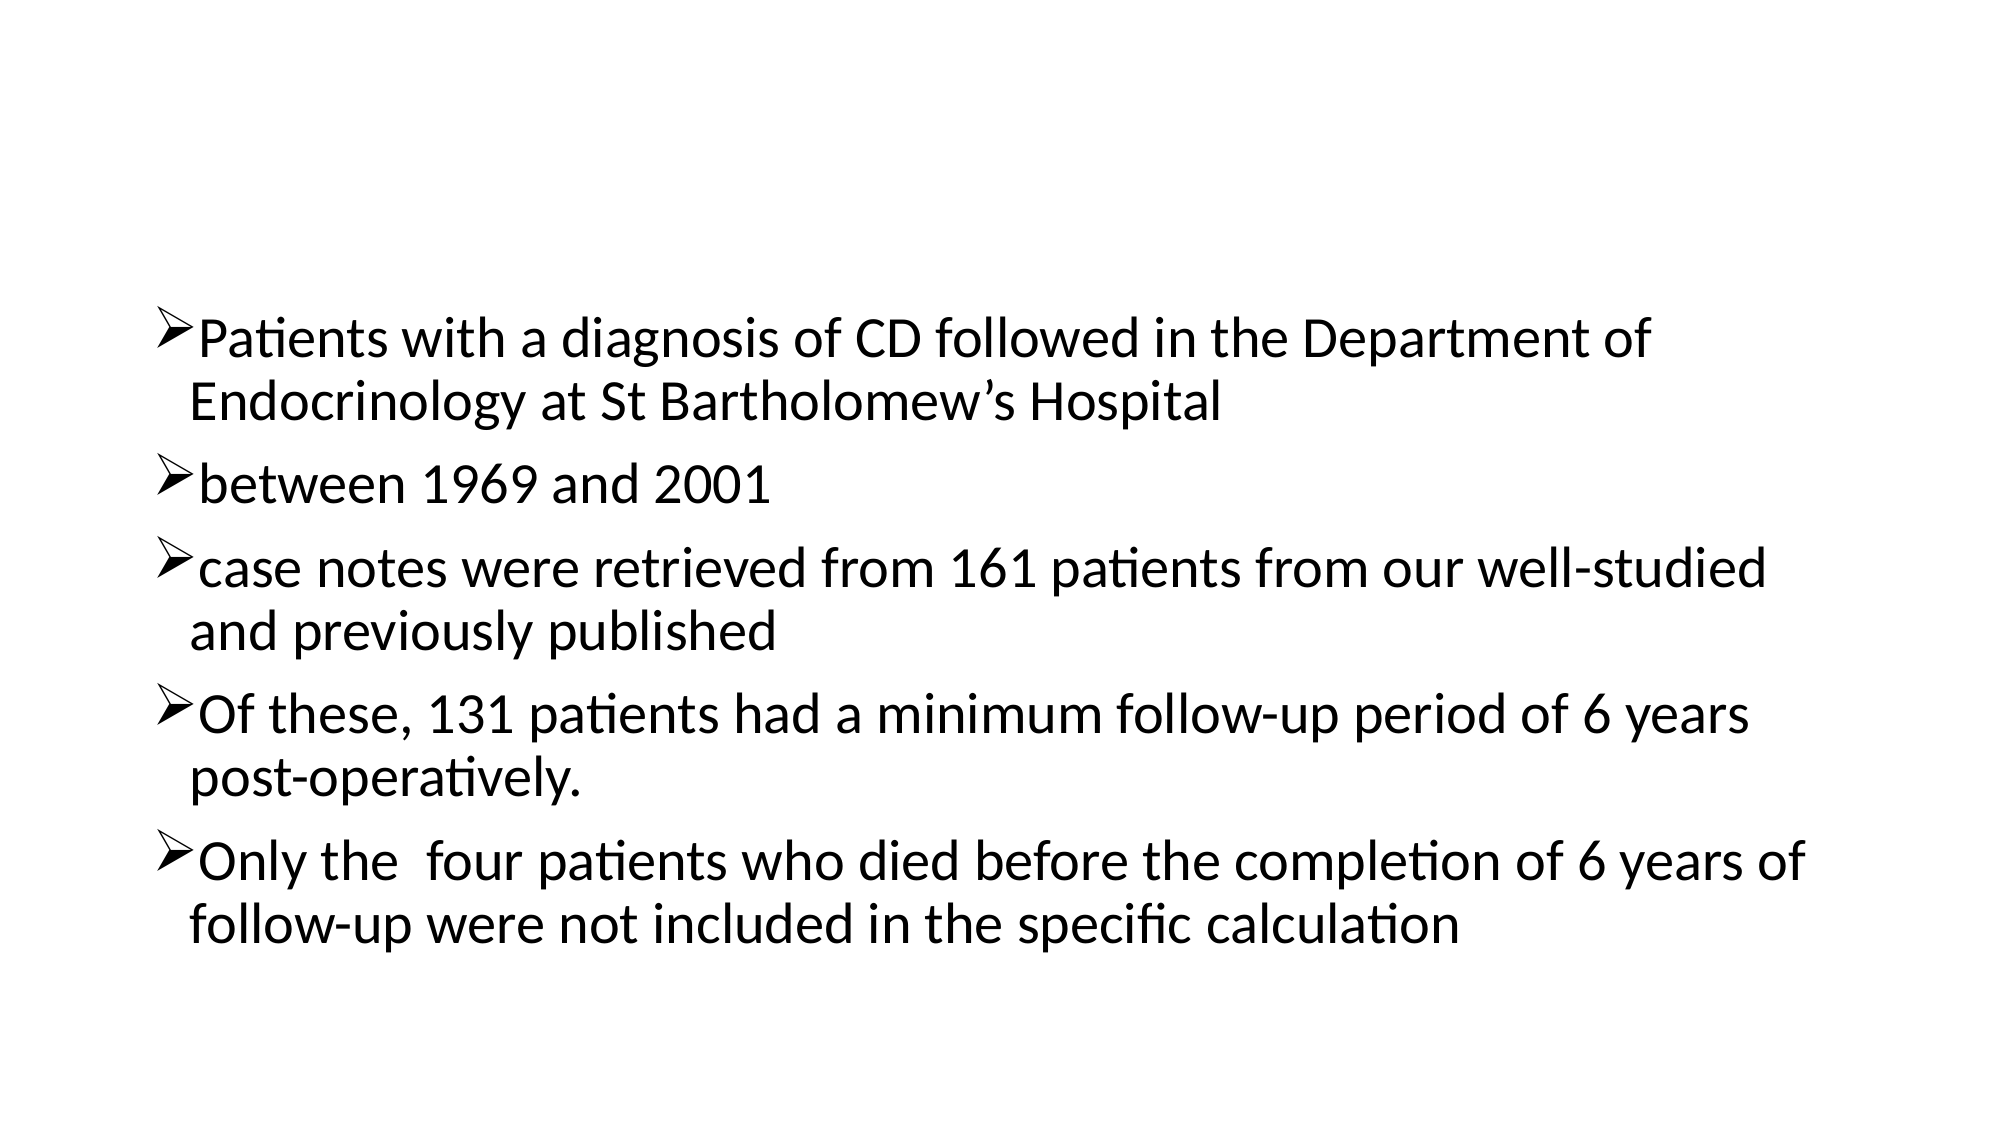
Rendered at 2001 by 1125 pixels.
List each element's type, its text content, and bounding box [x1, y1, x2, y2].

list Patients with a diagnosis of CD followed in the Department of Endocrinology at St Bartholomew’s Hospital between 1969 and 2001 case notes were retrieved from 161 patients from our well-studied and previously published Of these, 131 patients had a minimum follow-up period of 6 years post-operatively. Only the four patients who died before the completion of 6 years of follow-up were not included in the specific calculation [137, 299, 1863, 1014]
